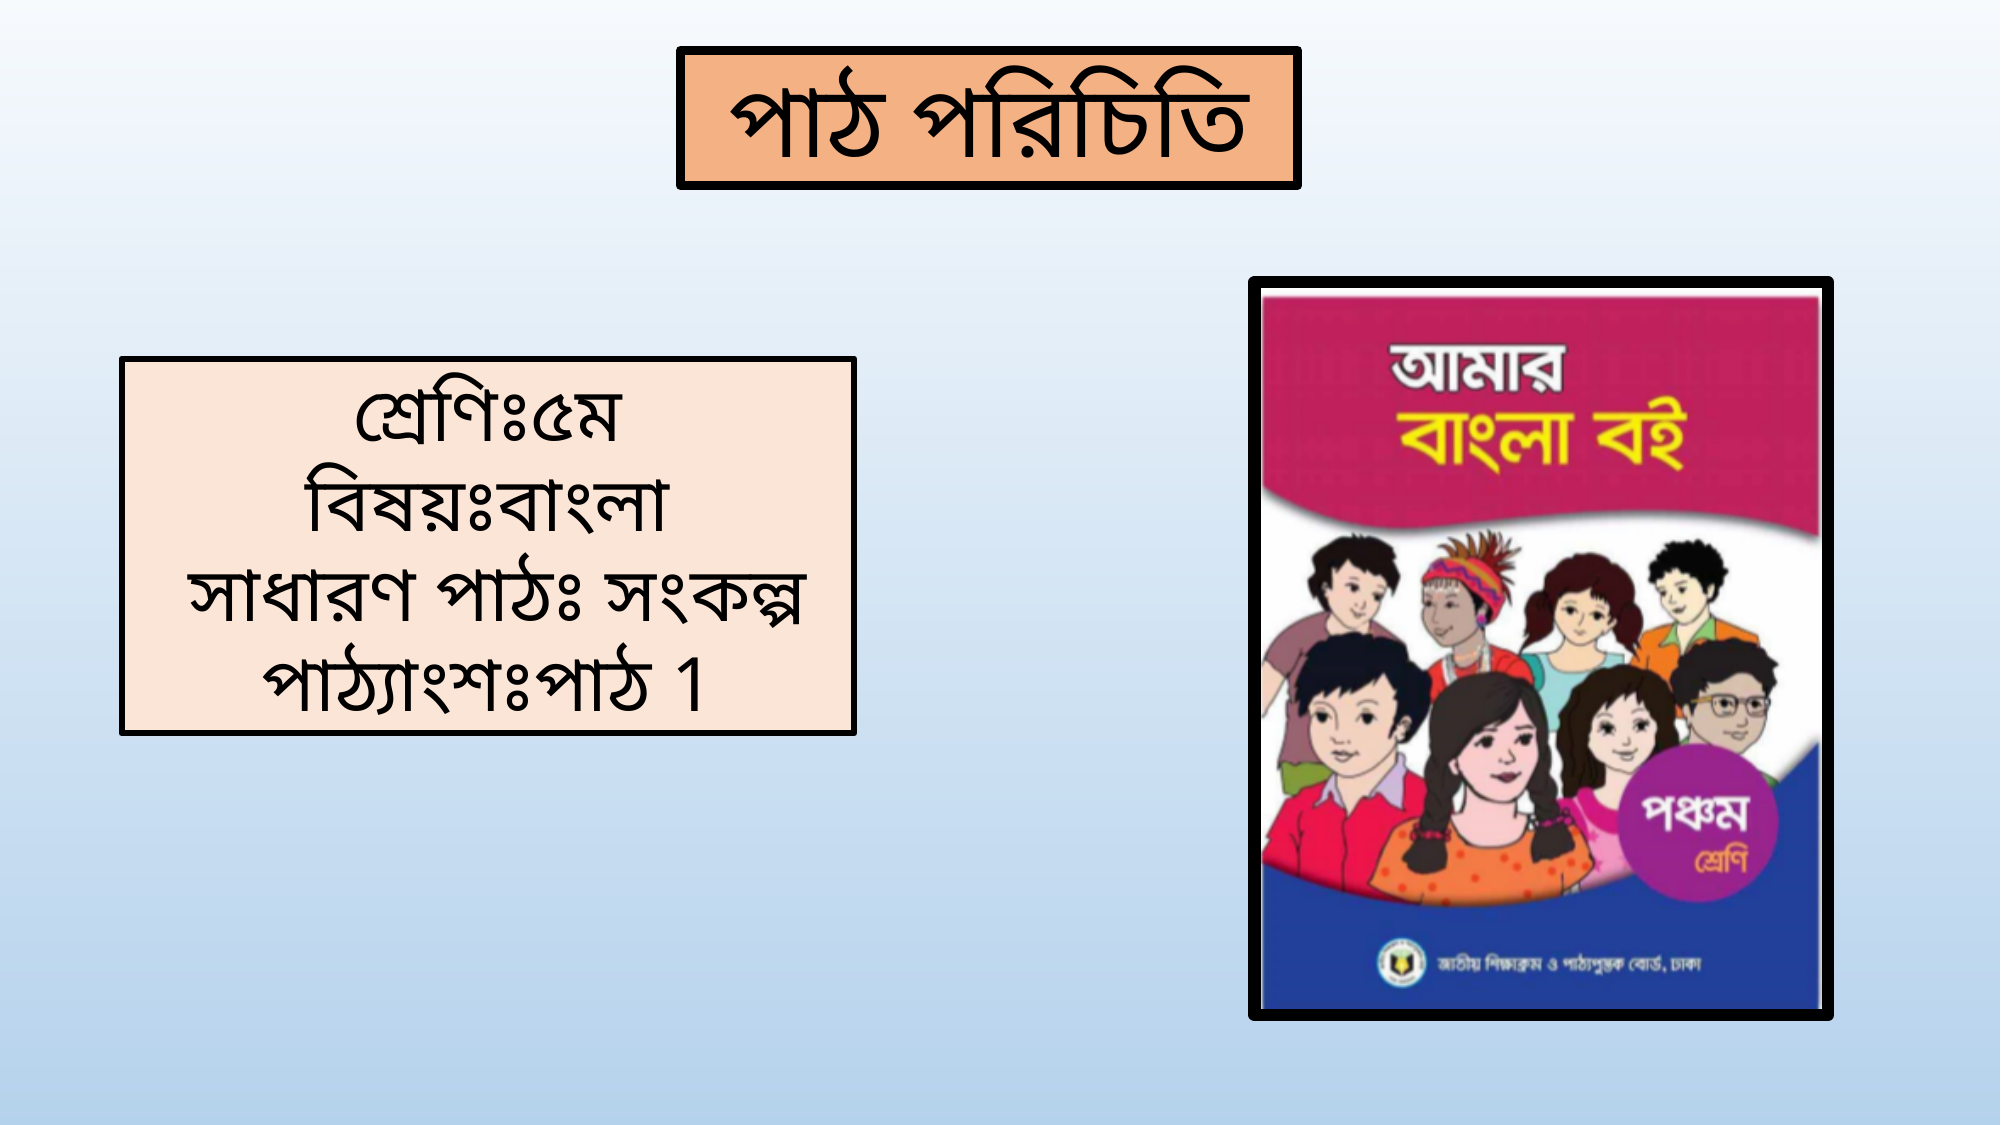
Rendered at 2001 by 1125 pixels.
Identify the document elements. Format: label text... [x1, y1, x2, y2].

text_box পাঠ পরিচিতি [680, 50, 1298, 186]
picture [1260, 288, 1822, 1009]
text_box শ্রেণিঃ৫ম বিষয়ঃবাংলা সাধারণ পাঠঃ সংকল্প পাঠ্যাংশঃপাঠ 1 [121, 358, 855, 734]
